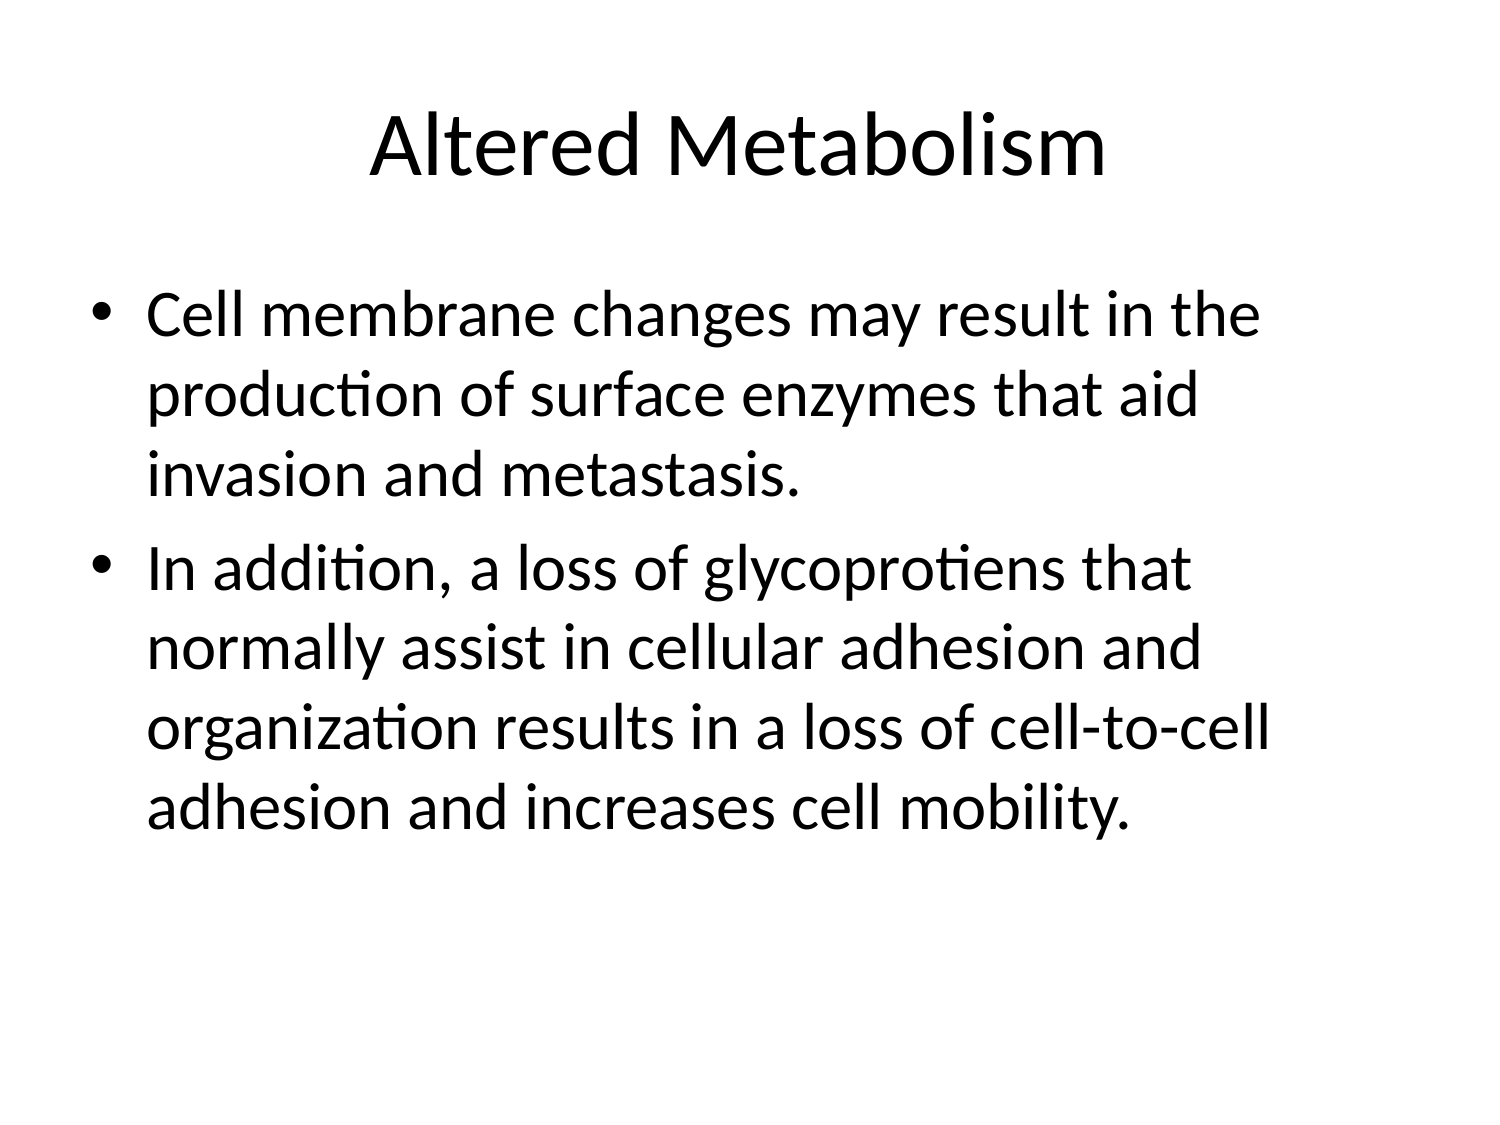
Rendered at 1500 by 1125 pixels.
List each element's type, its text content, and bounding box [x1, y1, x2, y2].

list Cell membrane changes may result in the production of surface enzymes that aid invasion and metastasis. In addition, a loss of glycoprotiens that normally assist in cellular adhesion and organization results in a loss of cell-to-cell adhesion and increases cell mobility. [75, 262, 1425, 1005]
title Altered Metabolism [75, 45, 1425, 233]
